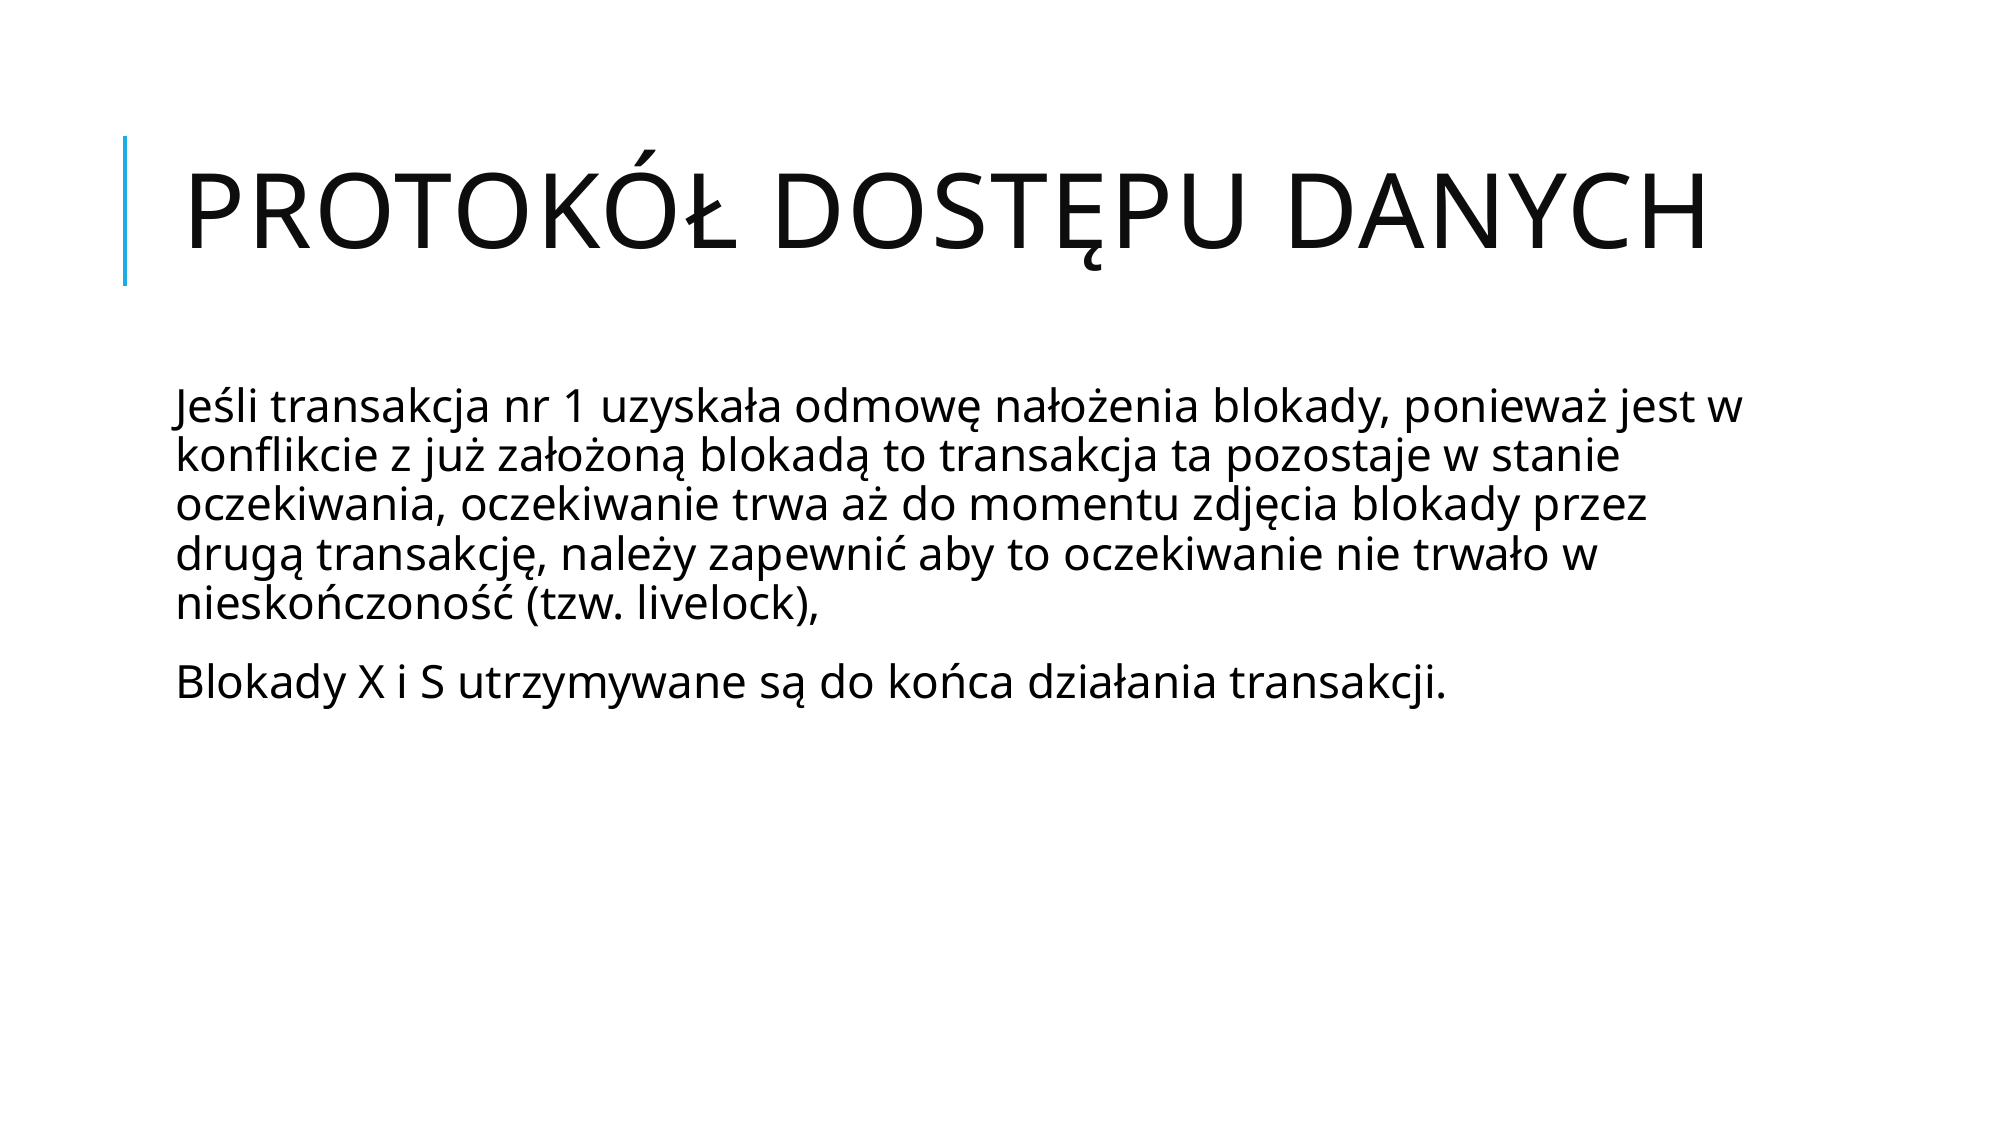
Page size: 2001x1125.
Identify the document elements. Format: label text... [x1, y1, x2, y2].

list Jeśli transakcja nr 1 uzyskała odmowę nałożenia blokady, ponieważ jest w konflikcie z już założoną blokadą to transakcja ta pozostaje w stanie oczekiwania, oczekiwanie trwa aż do momentu zdjęcia blokady przez drugą transakcję, należy zapewnić aby to oczekiwanie nie trwało w nieskończoność (tzw. livelock), Blokady X i S utrzymywane są do końca działania transakcji. [168, 375, 1763, 1035]
title PROTOKÓŁ DOSTĘPU DANYCH [168, 96, 1763, 342]
